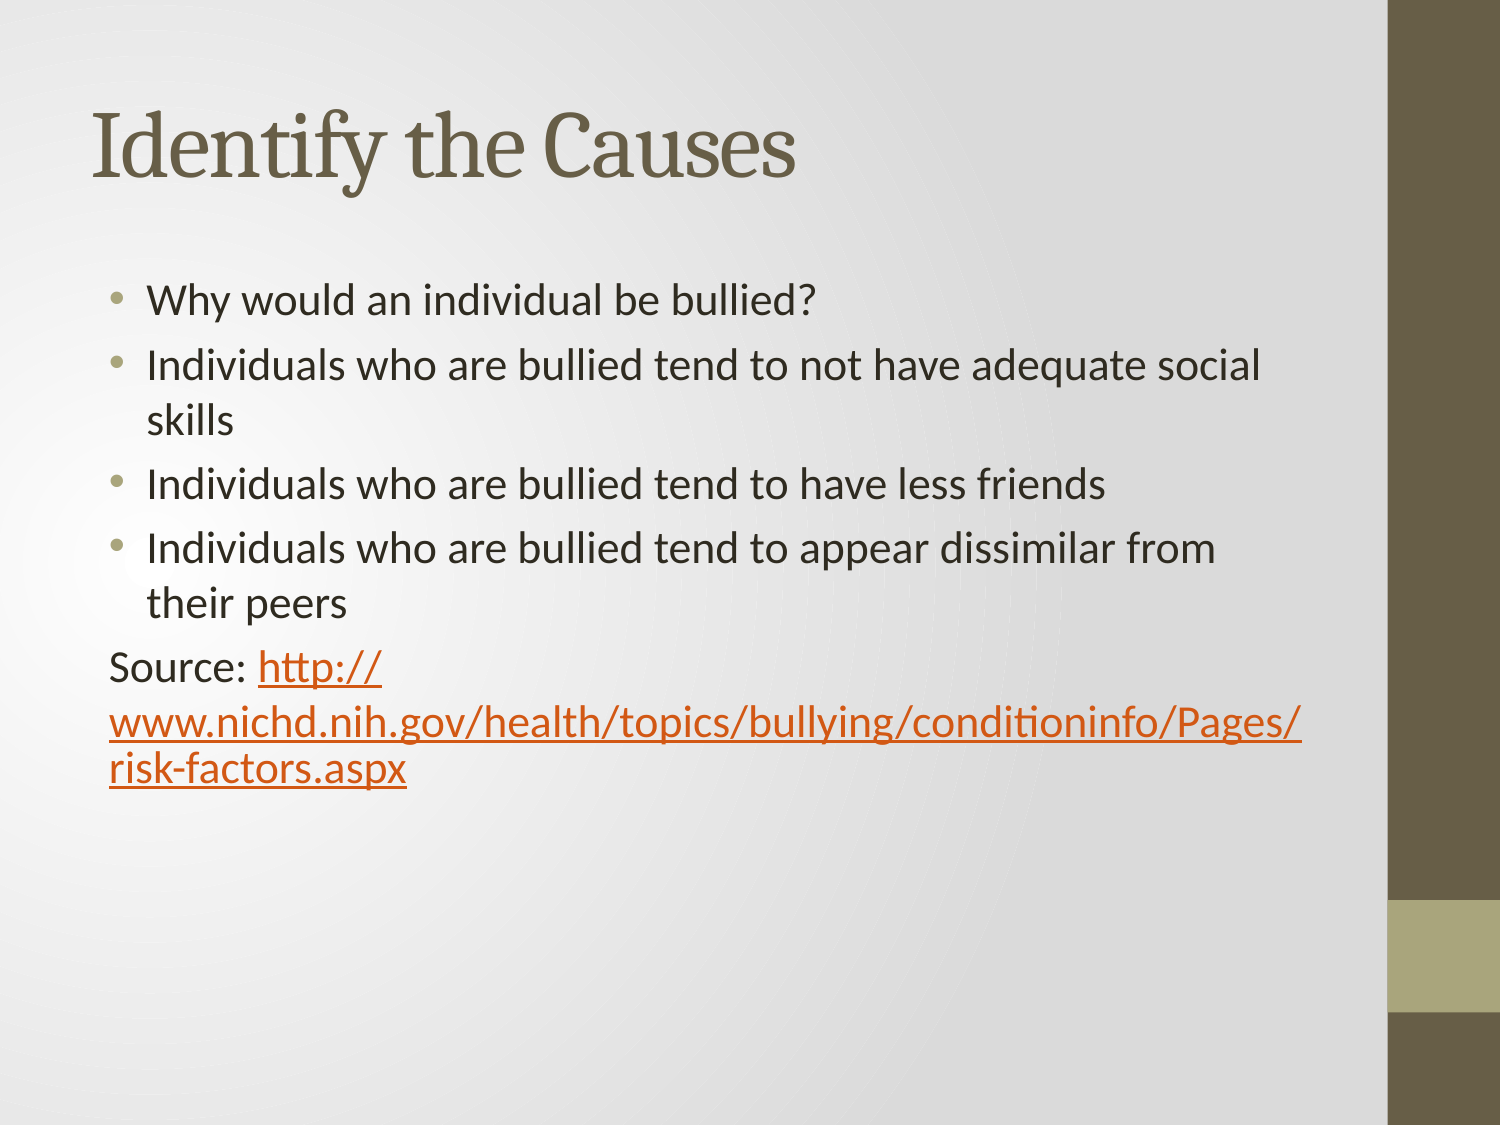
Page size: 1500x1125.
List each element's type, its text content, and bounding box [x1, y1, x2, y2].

list Why would an individual be bullied? Individuals who are bullied tend to not have adequate social skills Individuals who are bullied tend to have less friends Individuals who are bullied tend to appear dissimilar from their peers Source: http://www.nichd.nih.gov/health/topics/bullying/conditioninfo/Pages/risk-factors.aspx [75, 262, 1325, 1050]
title Identify the Causes [75, 45, 1325, 233]
